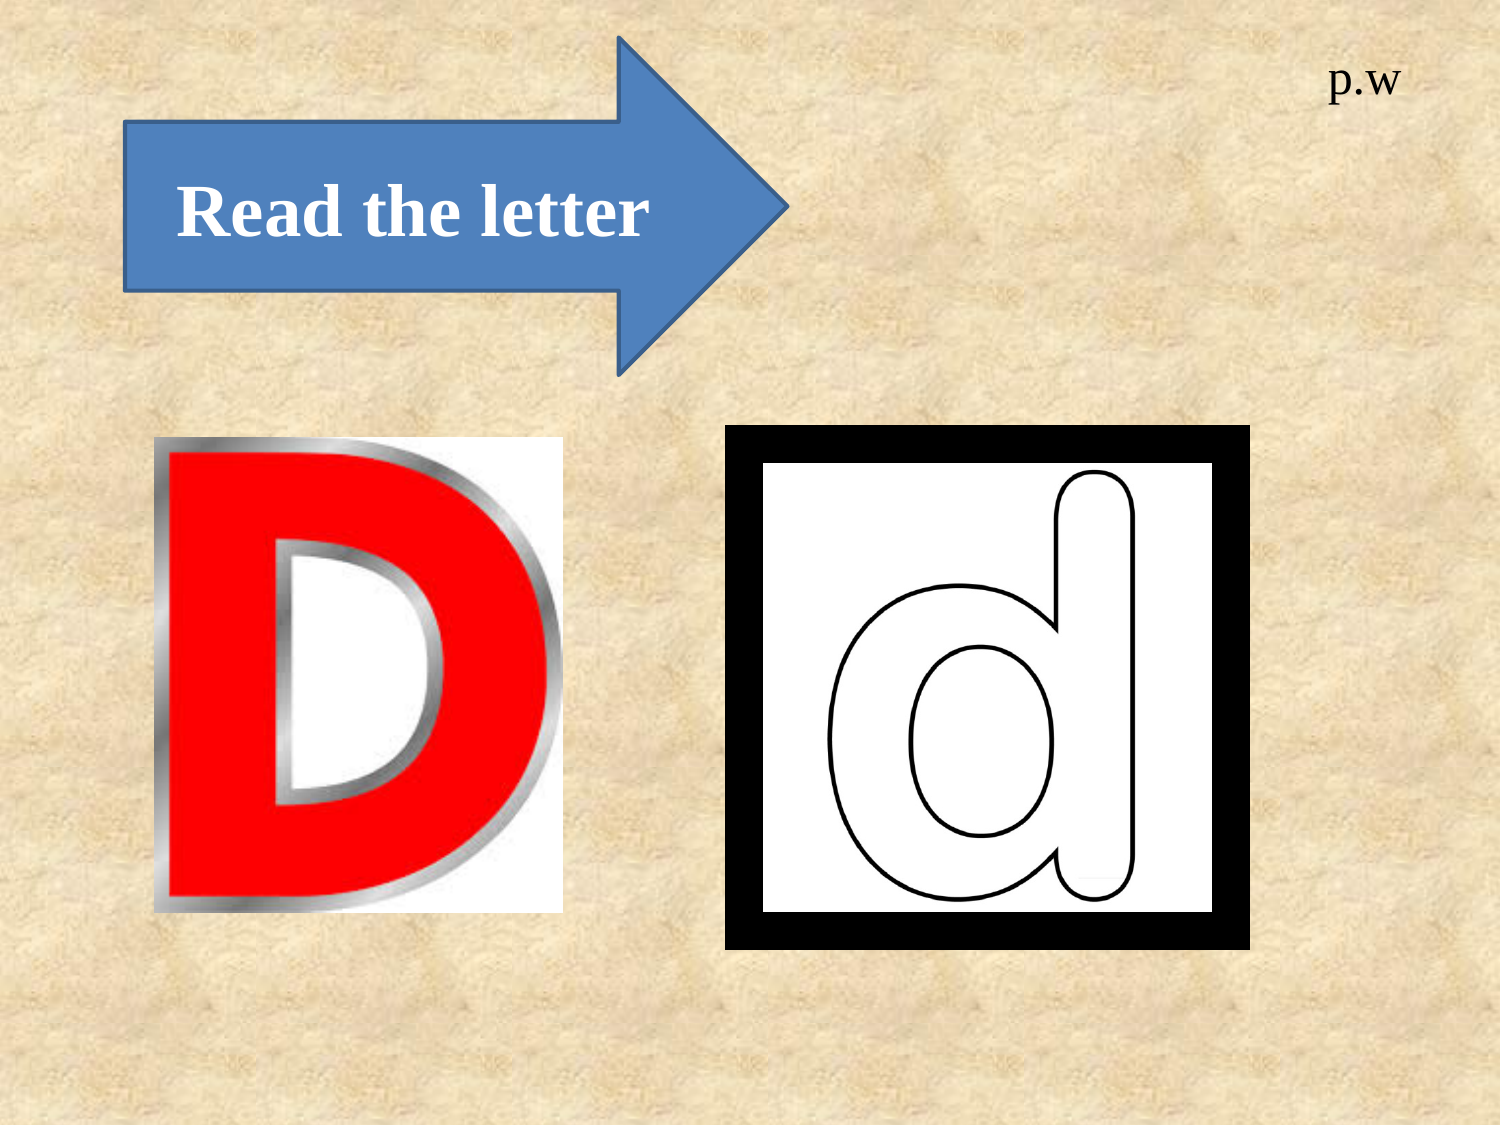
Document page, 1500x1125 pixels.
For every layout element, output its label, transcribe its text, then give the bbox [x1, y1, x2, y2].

picture [0, 0, 1500, 1125]
text_box Read the letter [122, 35, 790, 377]
text_box p.w [1313, 36, 1417, 112]
